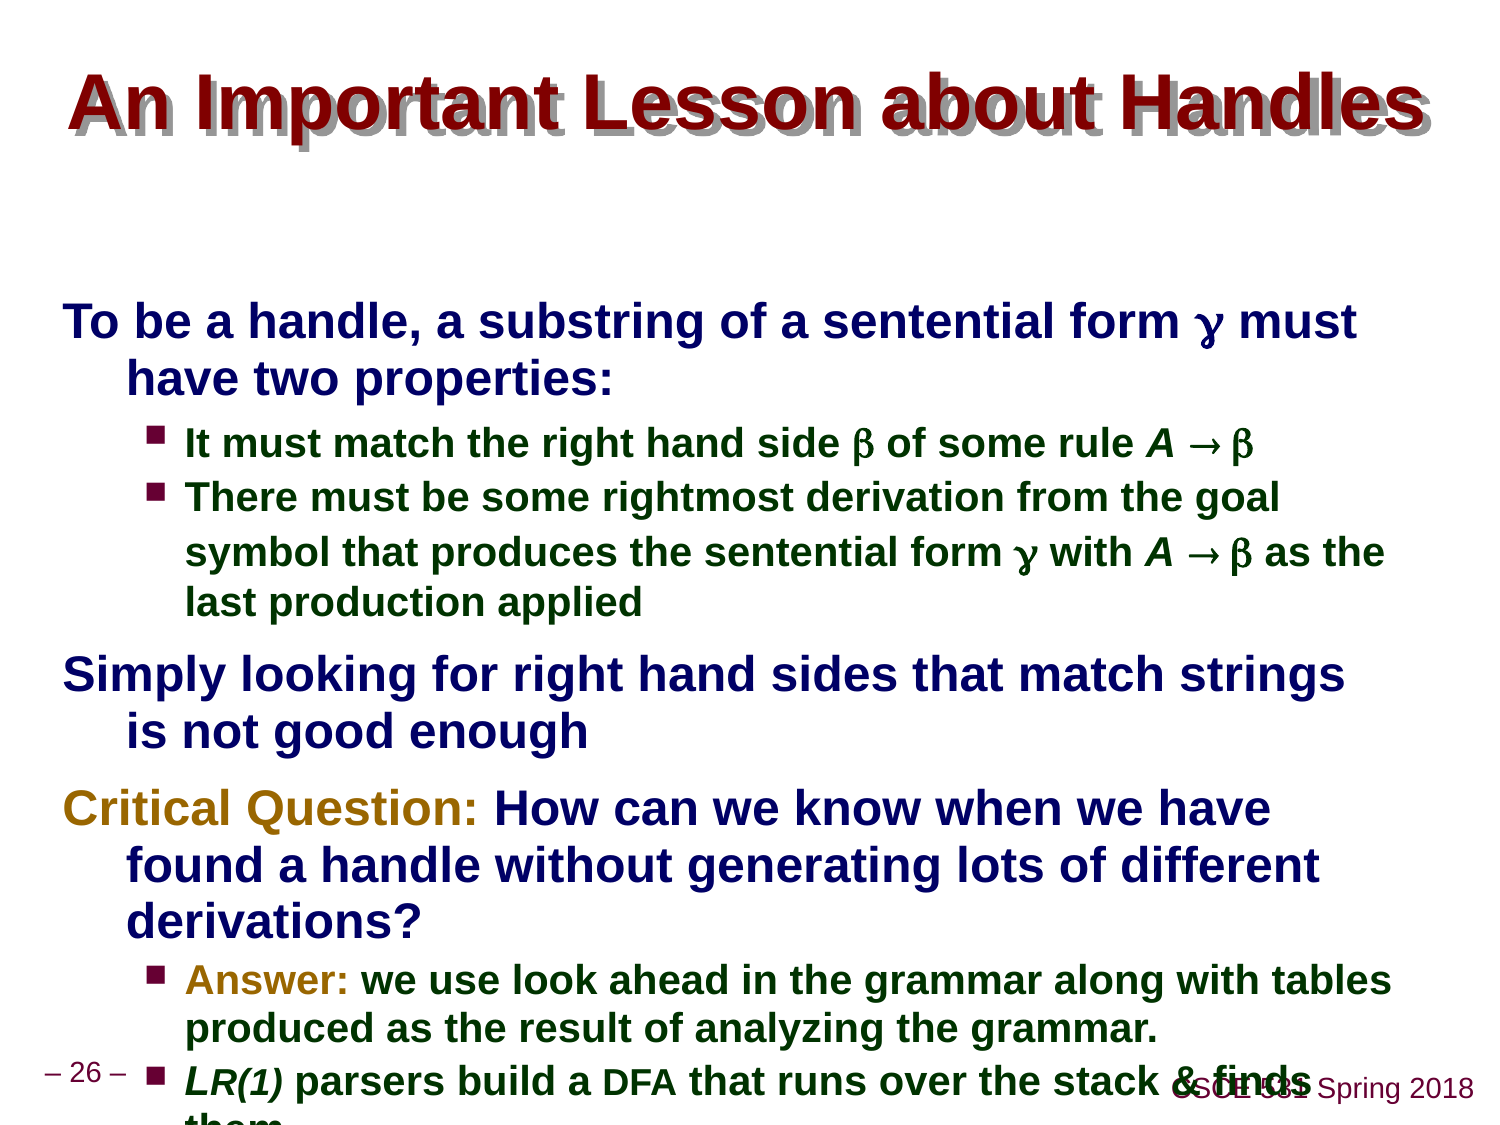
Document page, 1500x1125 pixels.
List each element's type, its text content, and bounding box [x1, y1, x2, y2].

list To be a handle, a substring of a sentential form  must have two properties: It must match the right hand side  of some rule A   There must be some rightmost derivation from the goal symbol that produces the sentential form  with A   as the last production applied Simply looking for right hand sides that match strings is not good enough Critical Question: How can we know when we have found a handle without generating lots of different derivations? Answer: we use look ahead in the grammar along with tables produced as the result of analyzing the grammar. LR(1) parsers build a DFA that runs over the stack & finds them [47, 200, 1411, 1058]
title An Important Lesson about Handles [66, 40, 1497, 169]
